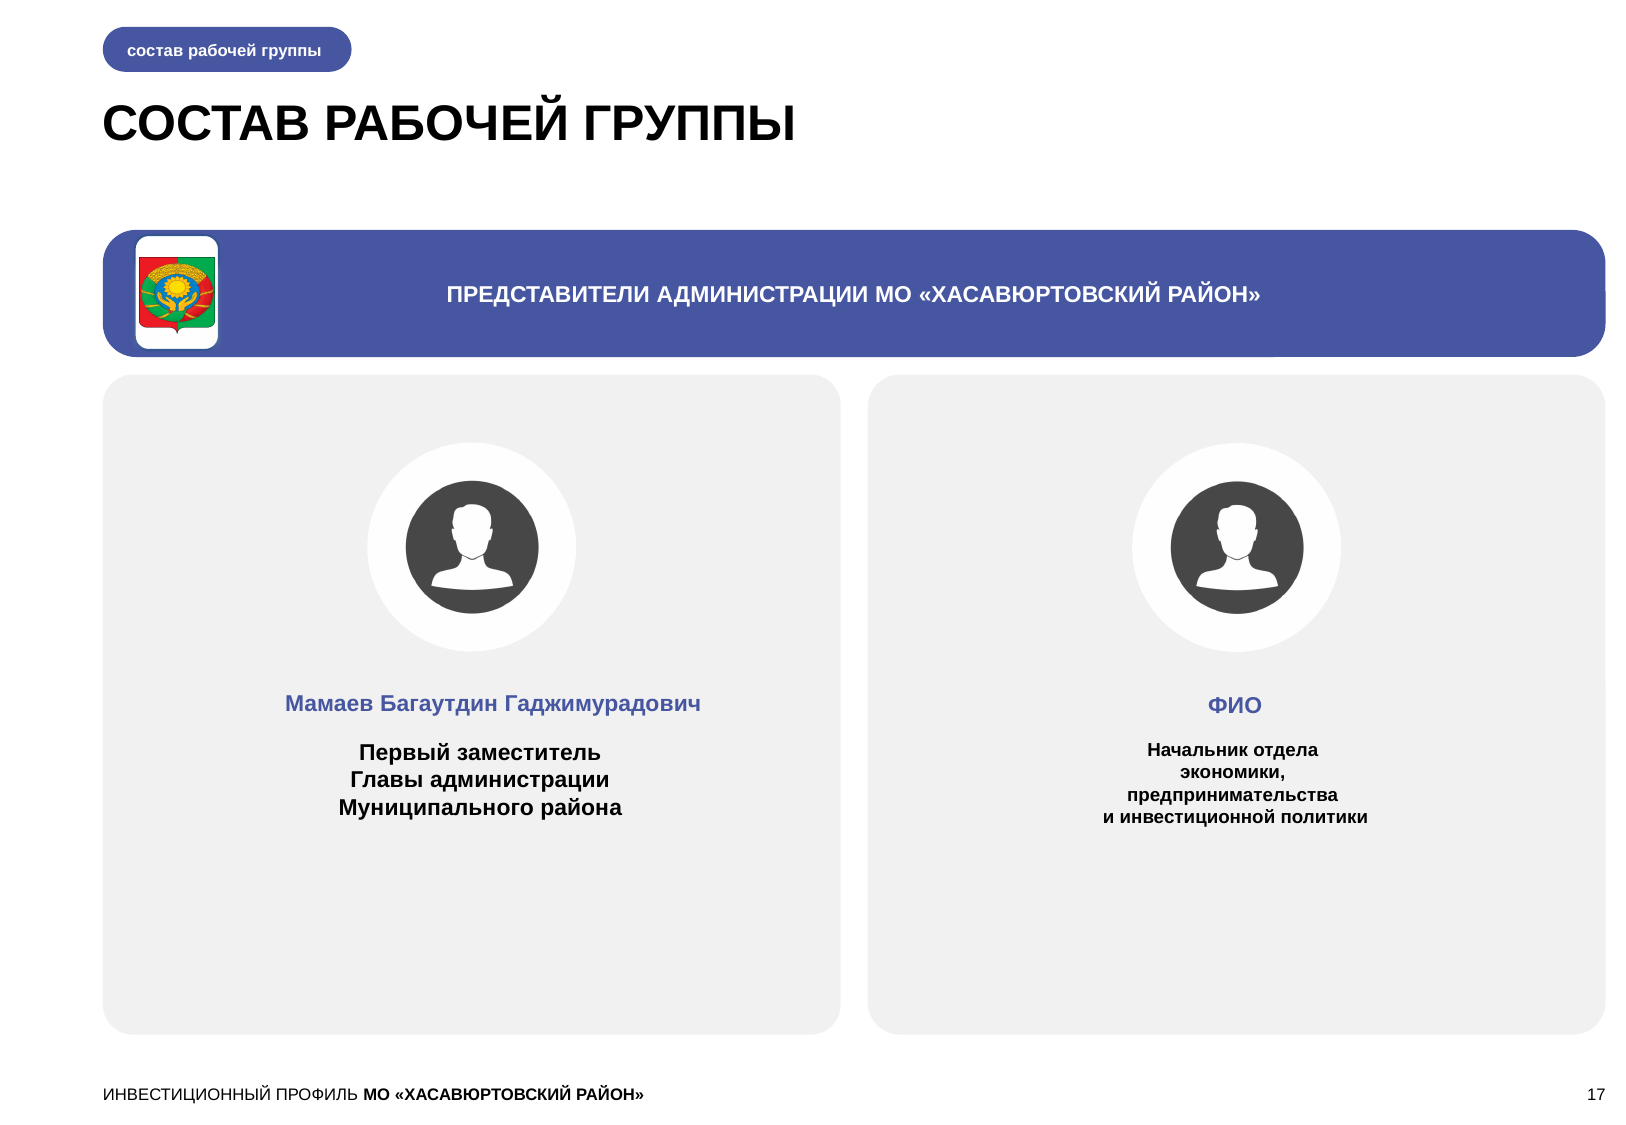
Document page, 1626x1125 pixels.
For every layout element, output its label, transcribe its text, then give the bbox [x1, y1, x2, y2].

text_box состав рабочей группы [101, 25, 353, 73]
picture [139, 257, 215, 334]
slide_number 17 [1486, 1083, 1606, 1105]
text_box Мамаев Багаутдин Гаджимурадович [264, 688, 723, 716]
text_box ПРЕДСТАВИТЕЛИ АДМИНИСТРАЦИИ МО «ХАСАВЮРТОВСКИЙ РАЙОН» [101, 228, 1607, 359]
text_box [133, 233, 221, 352]
text_box [101, 373, 842, 1036]
text_box [866, 373, 1607, 1036]
text_box ФИО [1055, 690, 1416, 719]
text_box Первый заместитель Главы администрации Муниципального района [300, 737, 661, 820]
picture [367, 442, 577, 652]
text_box ИНВЕСТИЦИОННЫЙ ПРОФИЛЬ МО «ХАСАВЮРТОВСКИЙ РАЙОН» [102, 1083, 1304, 1104]
text_box Начальник отдела экономики, предпринимательства и инвестиционной политики [1055, 737, 1416, 828]
picture [1132, 442, 1342, 652]
text_box СОСТАВ РАБОЧЕЙ ГРУППЫ [102, 90, 1606, 151]
